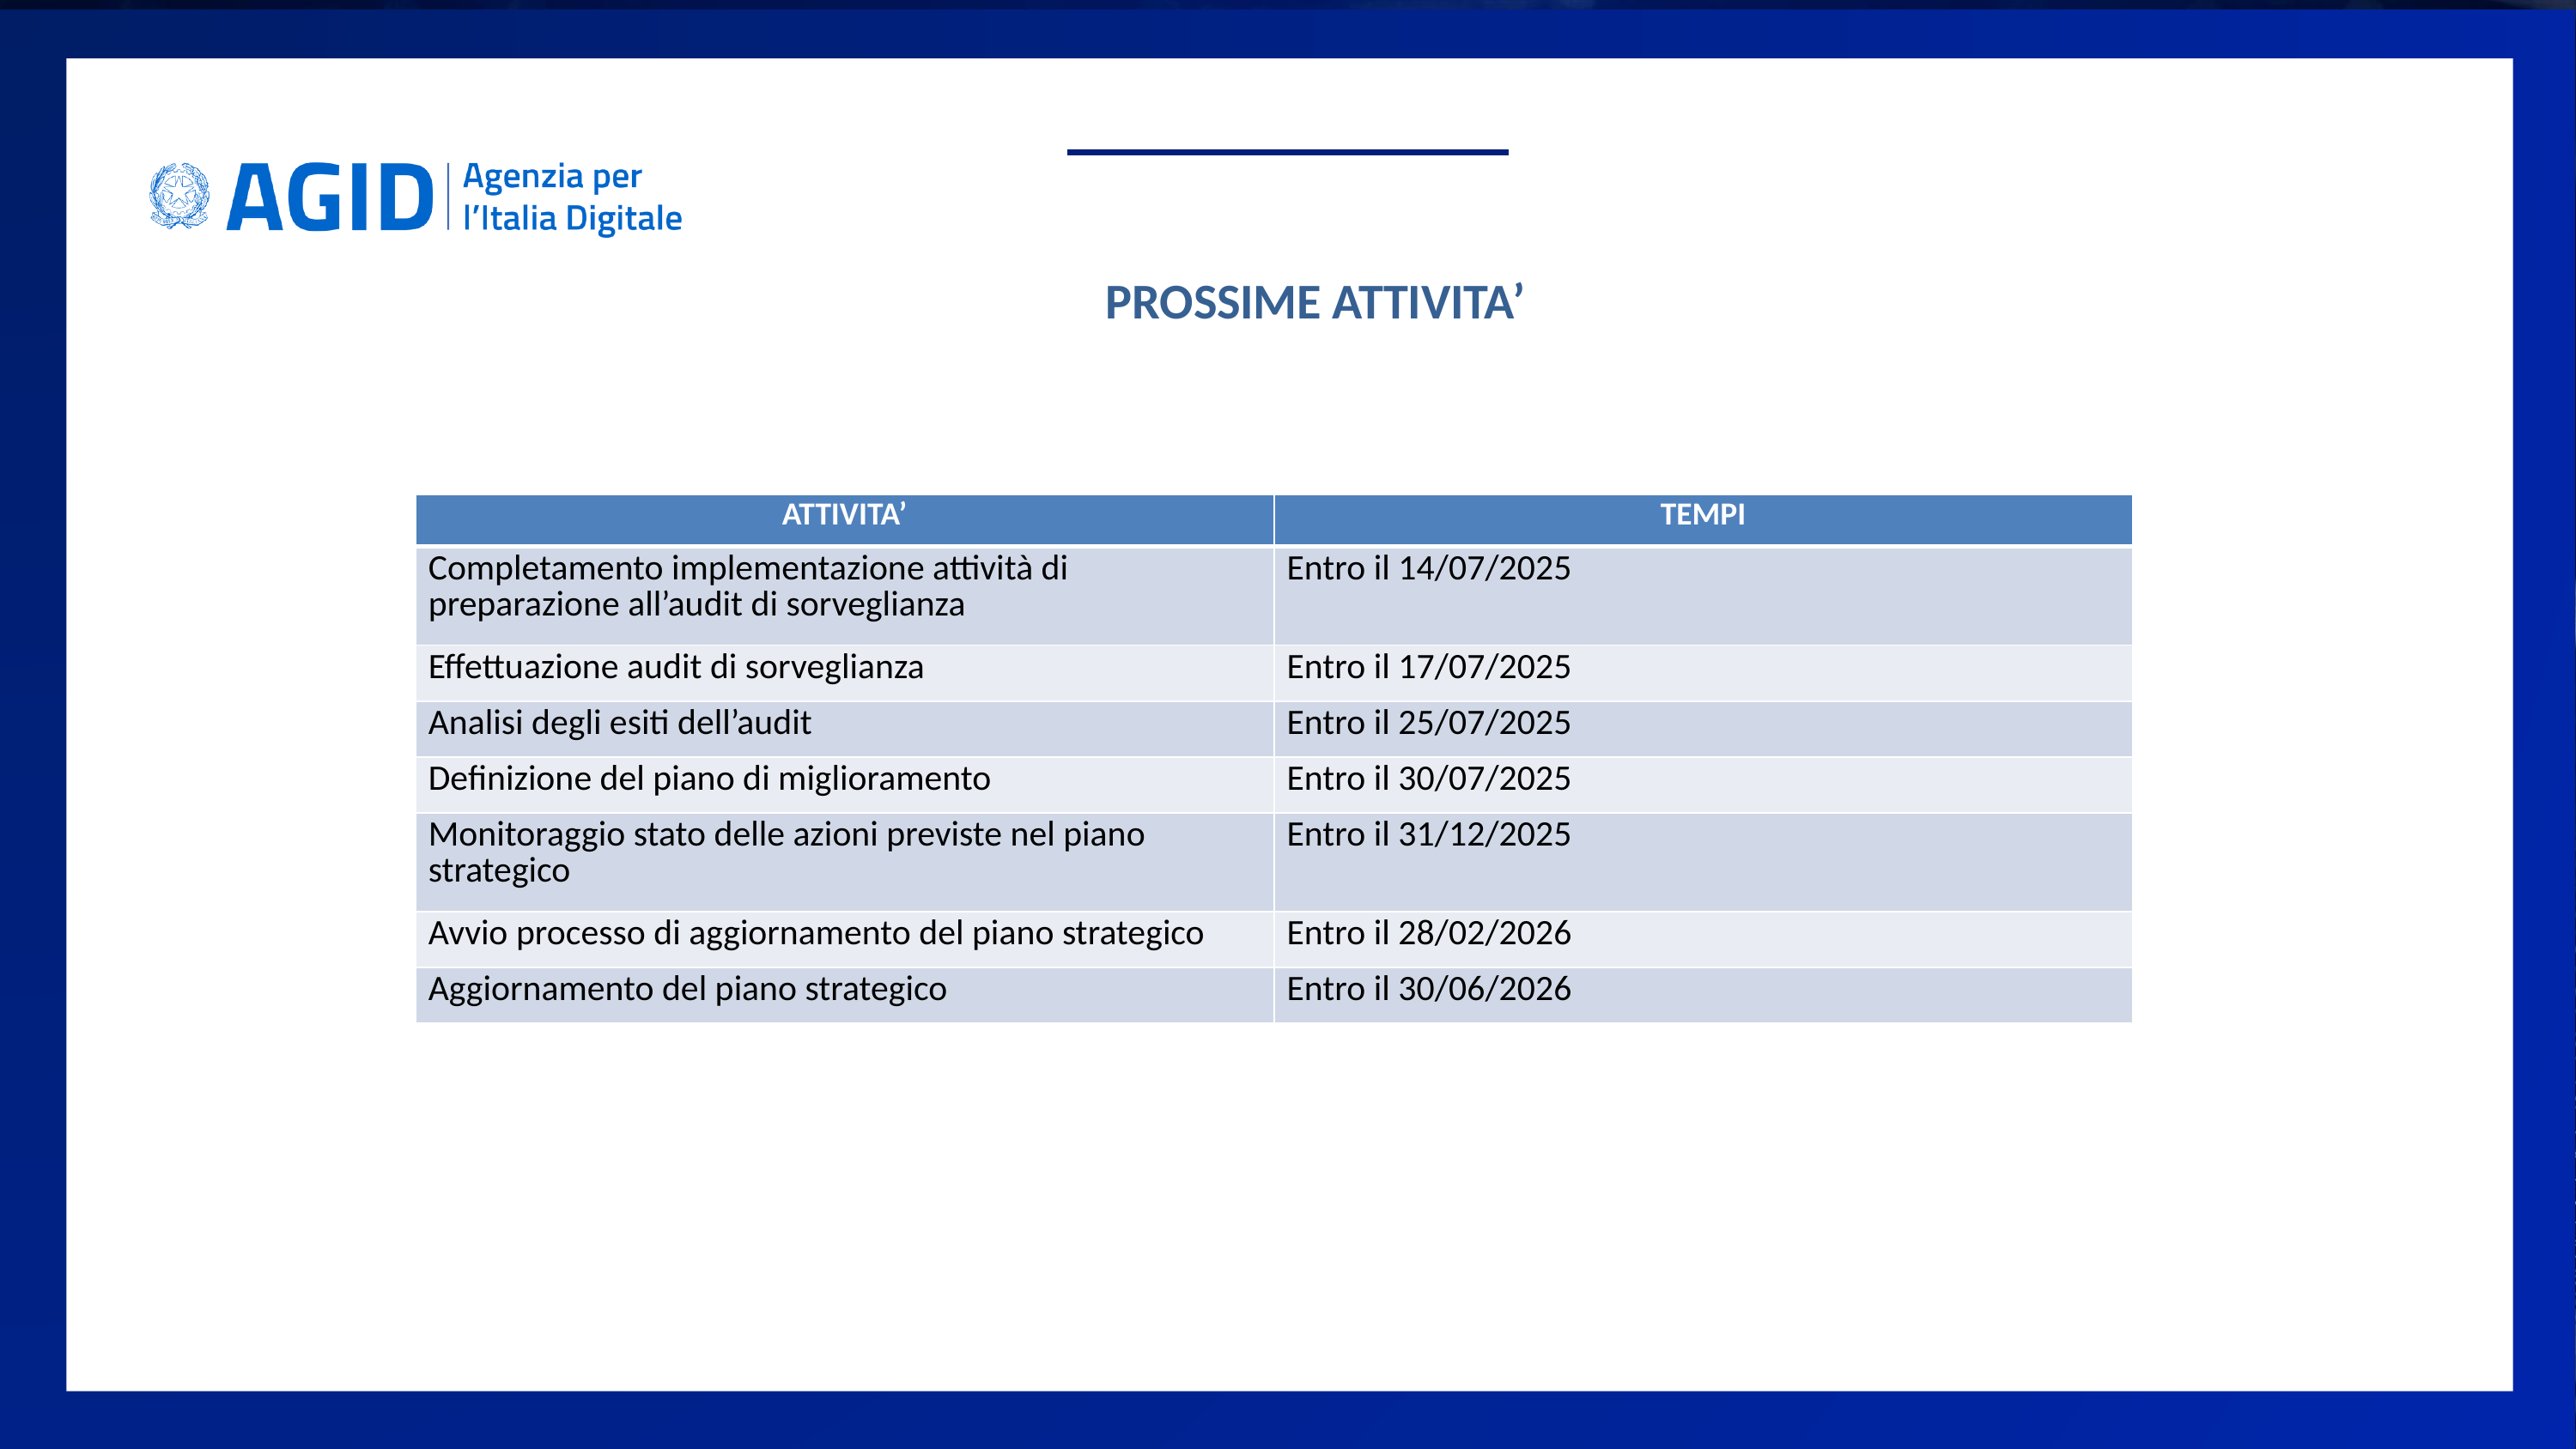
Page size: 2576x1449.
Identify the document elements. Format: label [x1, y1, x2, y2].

text_box [0, 9, 2576, 1449]
picture [0, 0, 2576, 9]
